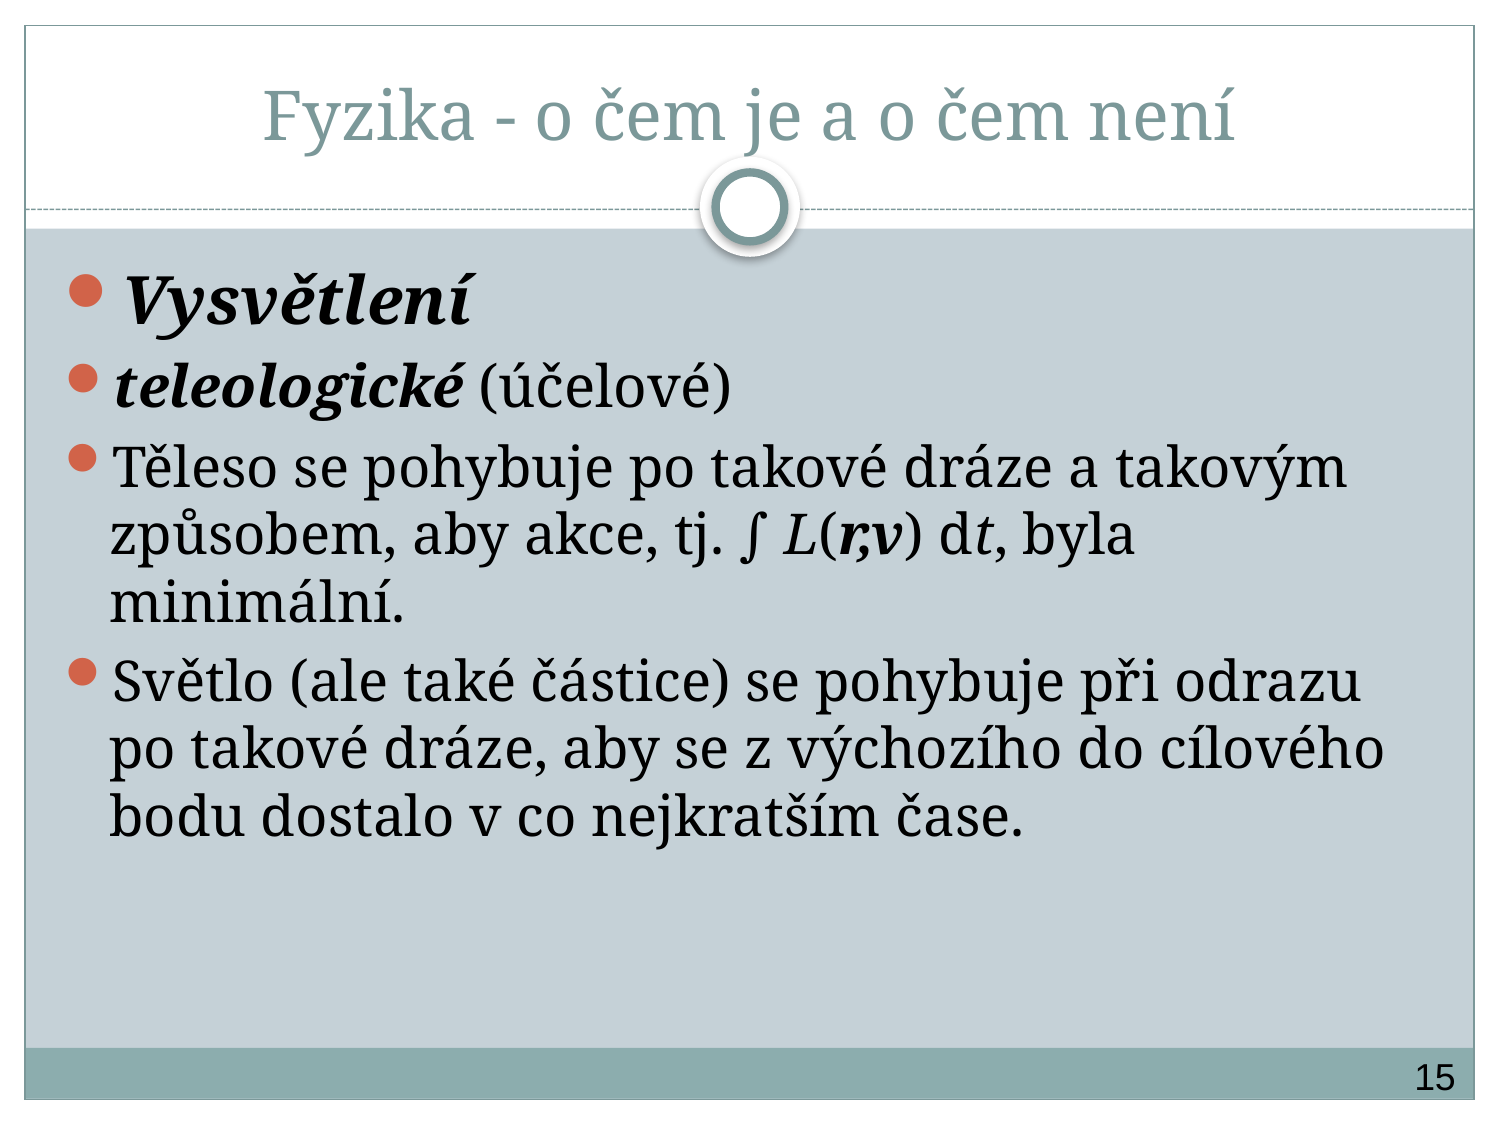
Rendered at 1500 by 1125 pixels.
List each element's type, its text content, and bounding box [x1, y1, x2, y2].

list Vysvětlení teleologické (účelové) Těleso se pohybuje po takové dráze a takovým způsobem, aby akce, tj. ∫ L(r,v) dt, byla minimální. Světlo (ale také částice) se pohybuje při odrazu po takové dráze, aby se z výchozího do cílového bodu dostalo v co nejkratším čase. [49, 250, 1445, 1001]
title Fyzika - o čem je a o čem není [49, 37, 1450, 162]
text_box 15 [1399, 1045, 1483, 1105]
